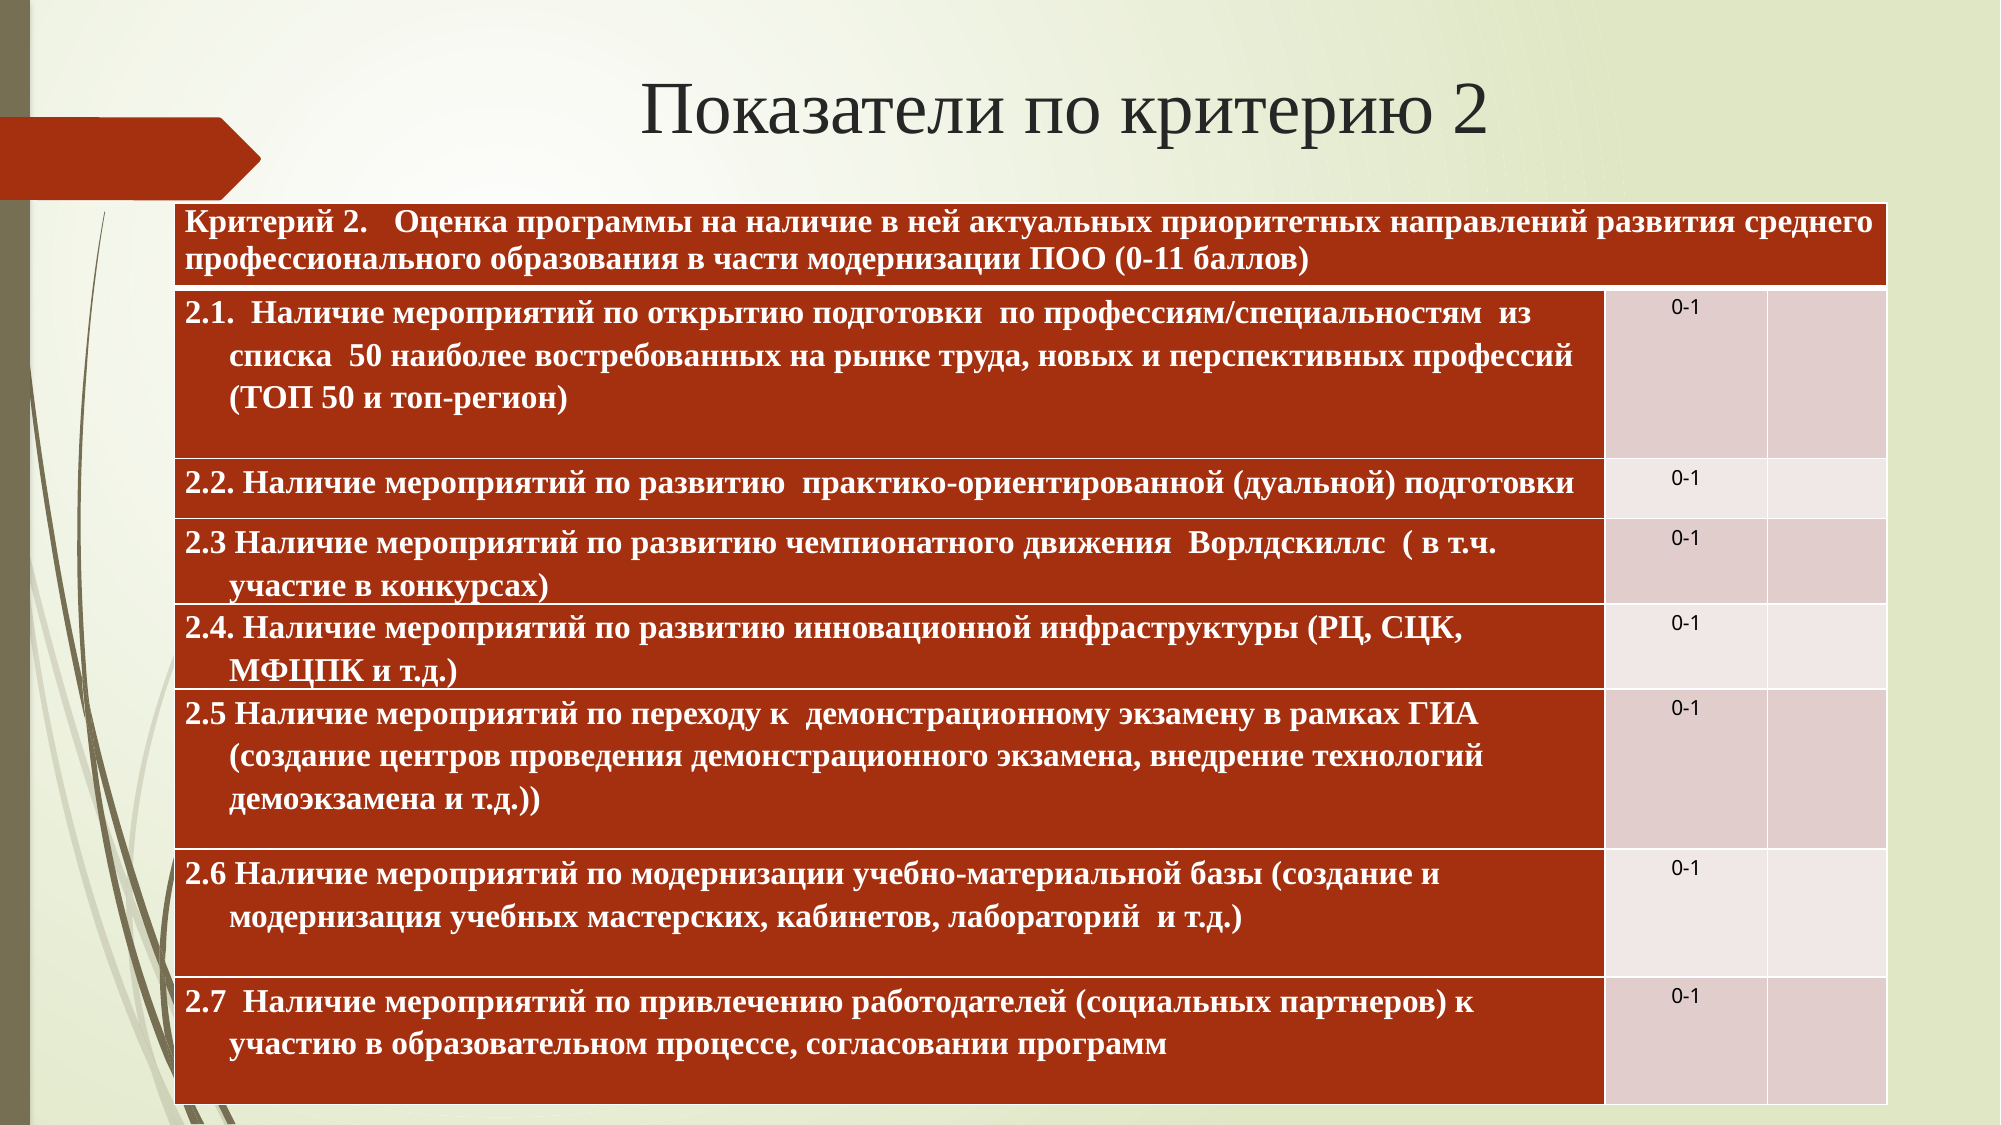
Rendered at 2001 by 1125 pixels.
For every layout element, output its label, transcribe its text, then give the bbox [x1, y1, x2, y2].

table_cell 2.1. Наличие мероприятий по открытию подготовки по профессиям/специальностям из списка 50 наиболее востребованных на рынке труда, новых и перспективных профессий (ТОП 50 и топ-регион) [175, 291, 1604, 458]
table_cell 0-1 [1606, 519, 1767, 603]
table_cell [1768, 605, 1886, 688]
table_cell 2.5 Наличие мероприятий по переходу к демонстрационному экзамену в рамках ГИА (создание центров проведения демонстрационного экзамена, внедрение технологий демоэкзамена и т.д.)) [175, 690, 1604, 848]
table_cell [1768, 291, 1886, 458]
table_cell 2.7 Наличие мероприятий по привлечению работодателей (социальных партнеров) к участию в образовательном процессе, согласовании программ [175, 978, 1604, 1104]
title Показатели по критерию 2 [263, 50, 1888, 202]
table_cell 2.2. Наличие мероприятий по развитию практико-ориентированной (дуальной) подготовки [175, 459, 1604, 518]
table_cell 0-1 [1606, 605, 1767, 688]
table_cell 2.4. Наличие мероприятий по развитию инновационной инфраструктуры (РЦ, СЦК, МФЦПК и т.д.) [175, 605, 1604, 688]
table_cell 2.6 Наличие мероприятий по модернизации учебно-материальной базы (создание и модернизация учебных мастерских, кабинетов, лабораторий и т.д.) [175, 850, 1604, 976]
table_cell 0-1 [1606, 850, 1767, 976]
table_cell [1768, 690, 1886, 848]
table_header Критерий 2. Оценка программы на наличие в ней актуальных приоритетных направлений развития среднего профессионального образования в части модернизации ПОО (0-11 баллов) [175, 204, 1886, 285]
table_cell 0-1 [1606, 459, 1767, 518]
table_cell 0-1 [1606, 291, 1767, 458]
table_cell [1768, 850, 1886, 976]
table_cell 2.3 Наличие мероприятий по развитию чемпионатного движения Ворлдскиллс ( в т.ч. участие в конкурсах) [175, 519, 1604, 603]
table_cell [1768, 978, 1886, 1104]
table_cell [1768, 459, 1886, 518]
table_cell 0-1 [1606, 690, 1767, 848]
table_cell [1768, 519, 1886, 603]
table_cell 0-1 [1606, 978, 1767, 1104]
